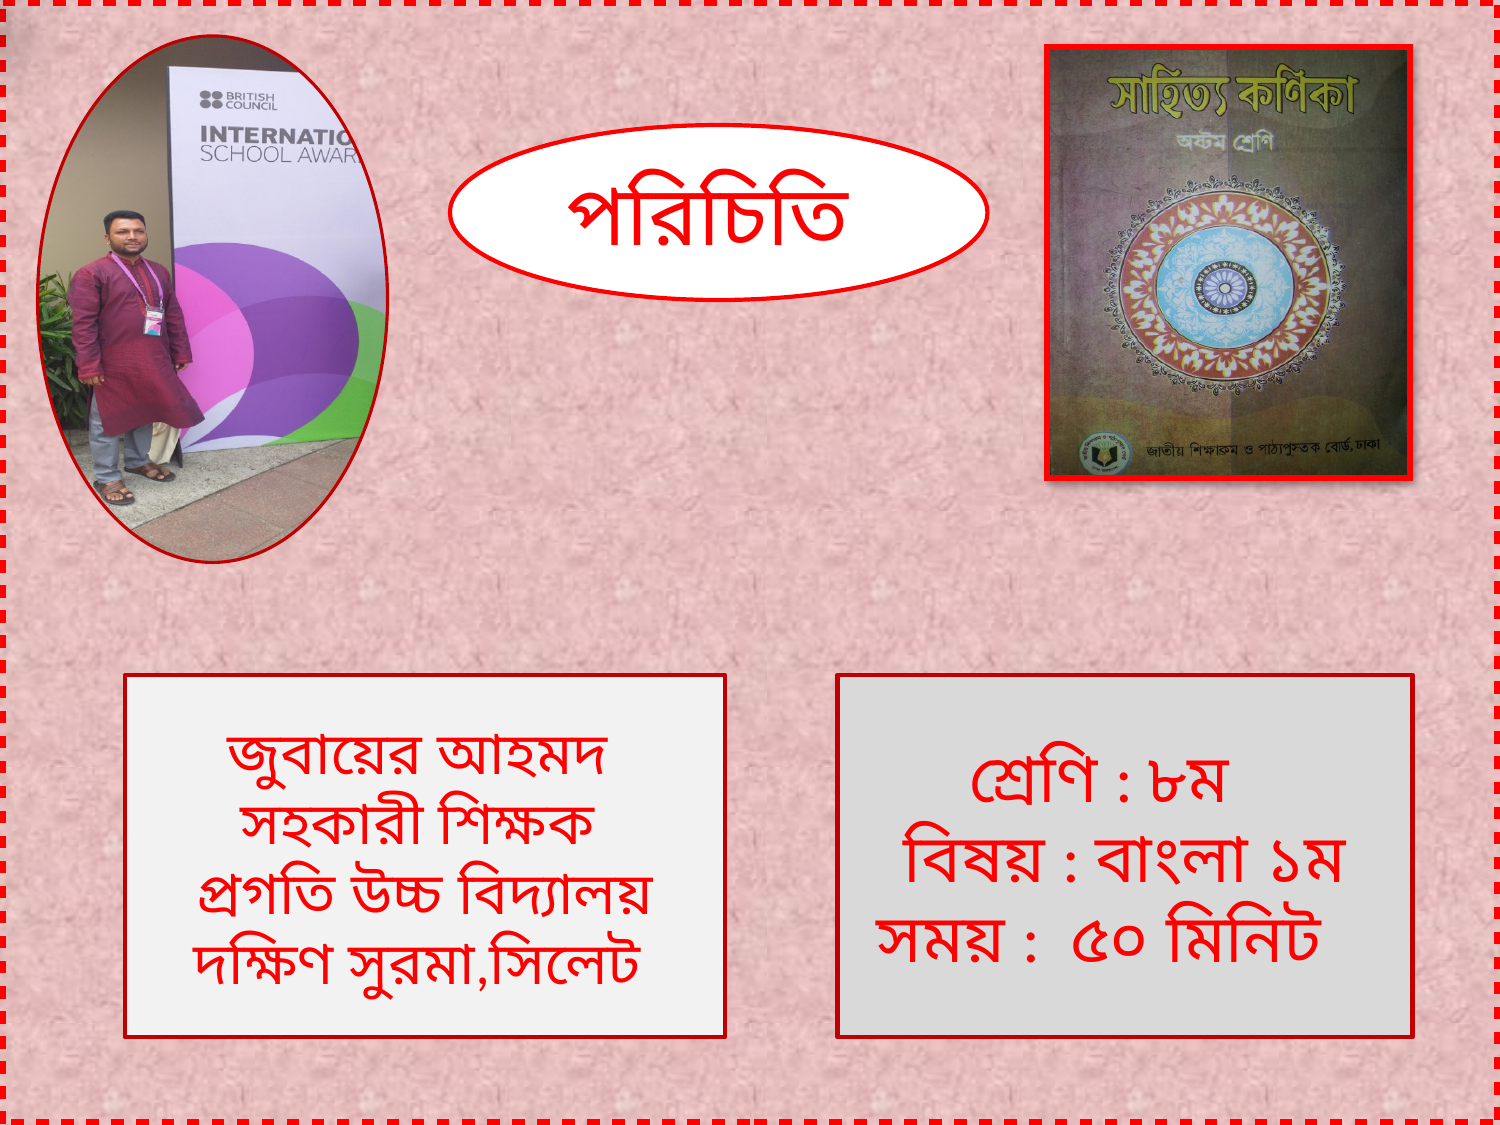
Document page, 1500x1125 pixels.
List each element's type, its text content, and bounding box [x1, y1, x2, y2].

text_box [0, 0, 1500, 1125]
text_box জুবায়ের আহমদ সহকারী শিক্ষক প্রগতি উচ্চ বিদ্যালয় দক্ষিণ সুরমা,সিলেট [123, 673, 727, 1039]
picture [37, 35, 388, 563]
text_box শ্রেণি : ৮ম বিষয় : বাংলা ১ম সময় : ৫০ মিনিট [835, 673, 1415, 1039]
picture [1049, 49, 1408, 476]
text_box পরিচিতি [447, 122, 990, 303]
